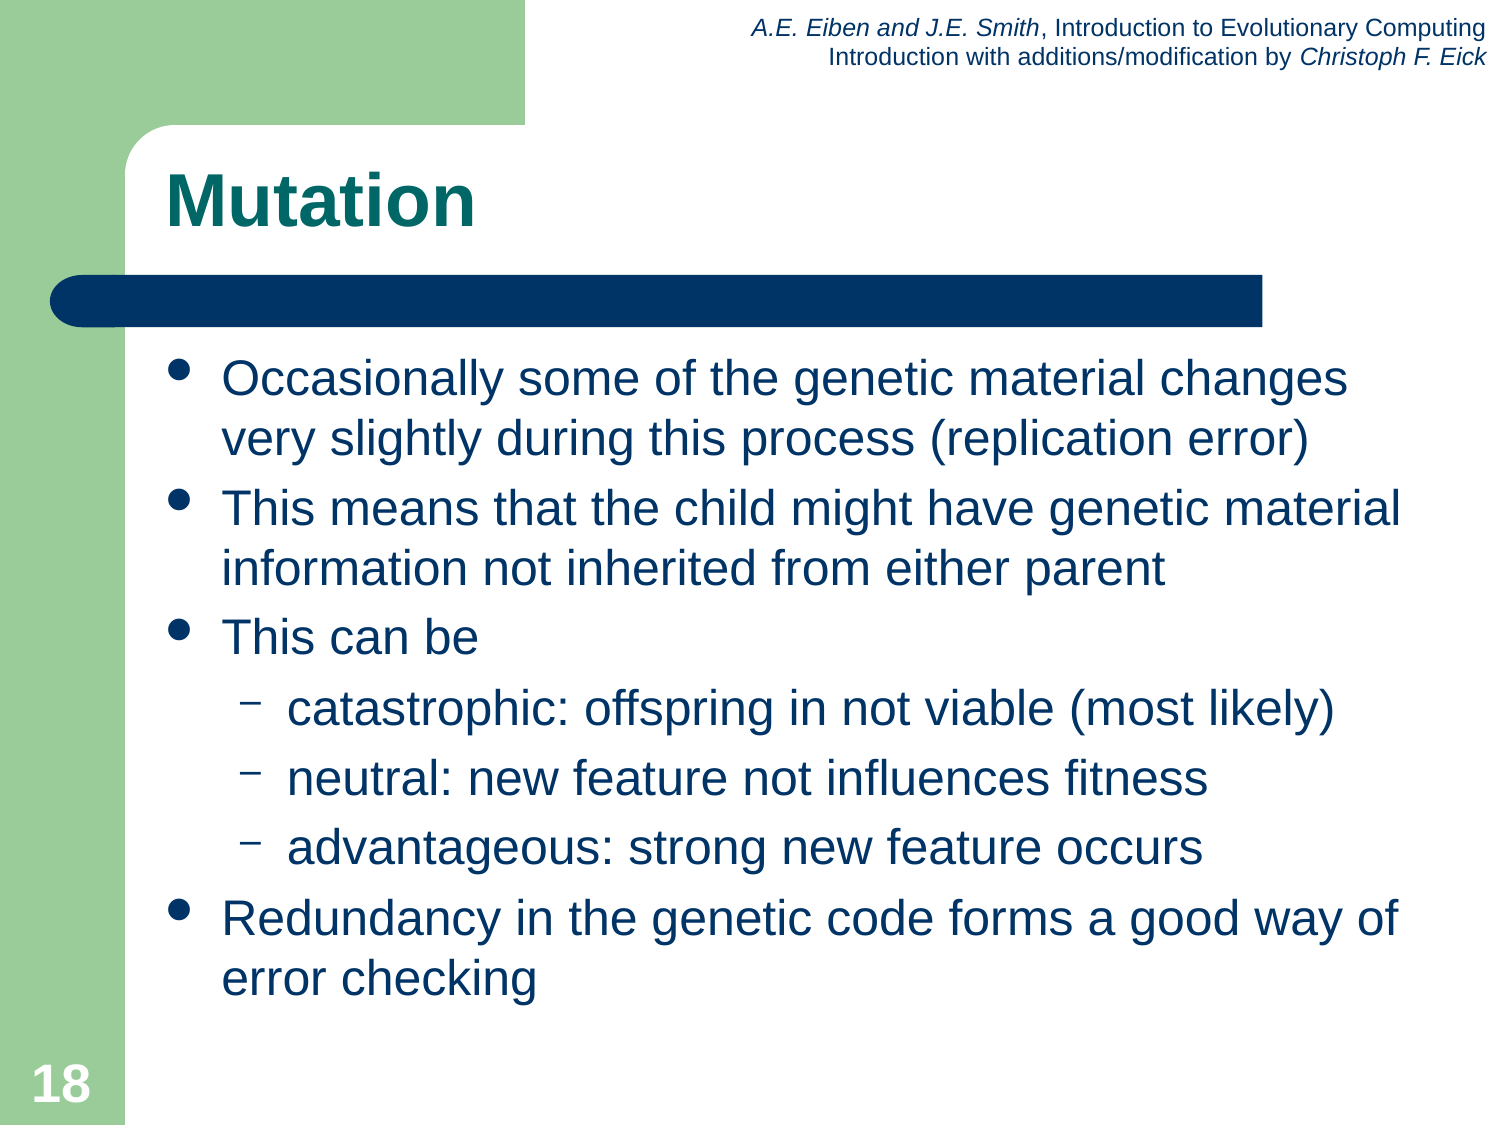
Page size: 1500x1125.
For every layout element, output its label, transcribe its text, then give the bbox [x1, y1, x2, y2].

title Mutation [150, 162, 1463, 250]
slide_number 18 [13, 1040, 111, 1122]
list Occasionally some of the genetic material changes very slightly during this process (replication error) This means that the child might have genetic material information not inherited from either parent This can be catastrophic: offspring in not viable (most likely) neutral: new feature not influences fitness advantageous: strong new feature occurs Redundancy in the genetic code forms a good way of error checking [150, 337, 1463, 1100]
